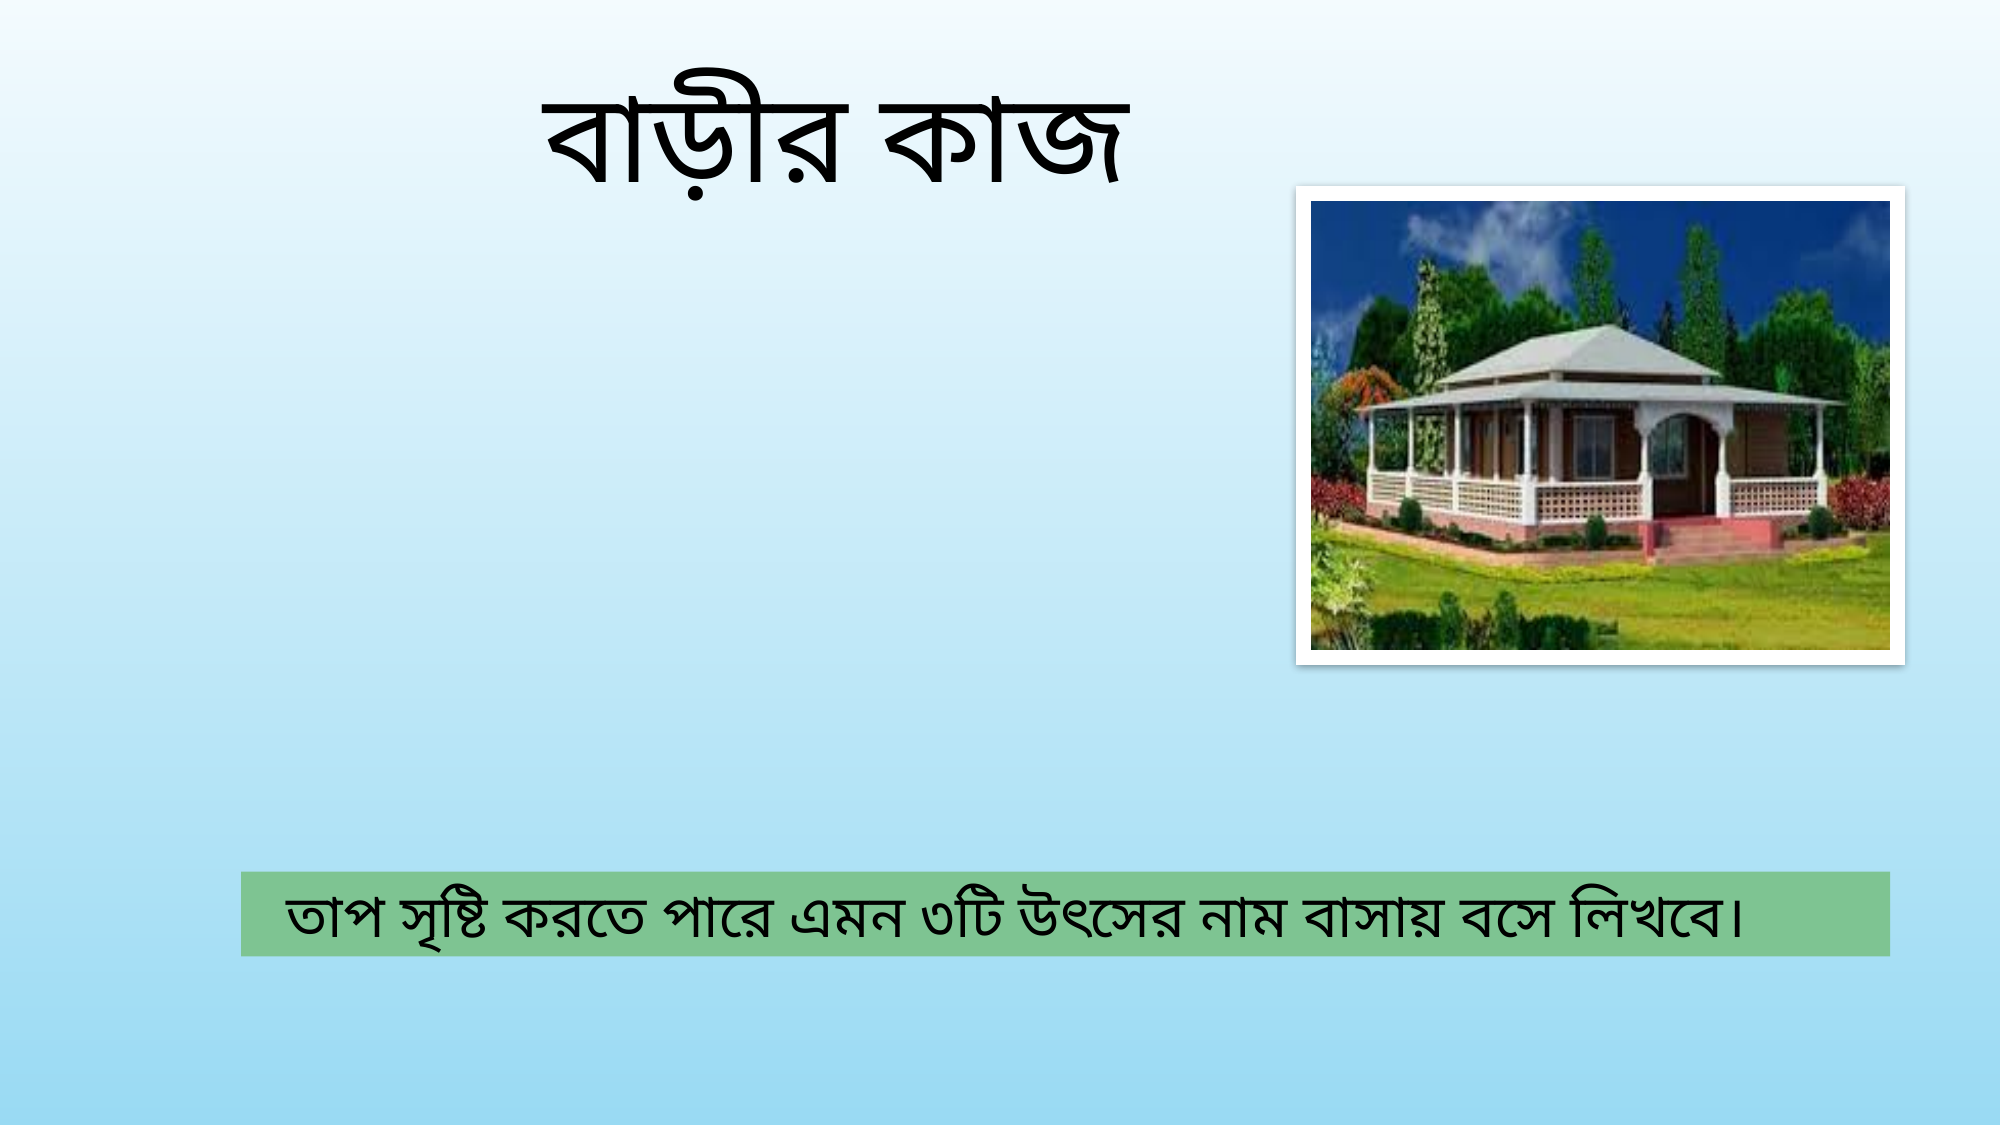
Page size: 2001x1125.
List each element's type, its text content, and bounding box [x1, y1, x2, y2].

text_box বাড়ীর কাজ [463, 49, 1236, 215]
text_box তাপ সৃষ্টি করতে পারে এমন ৩টি উৎসের নাম বাসায় বসে লিখবে। [241, 871, 1891, 957]
picture [1310, 200, 1891, 651]
